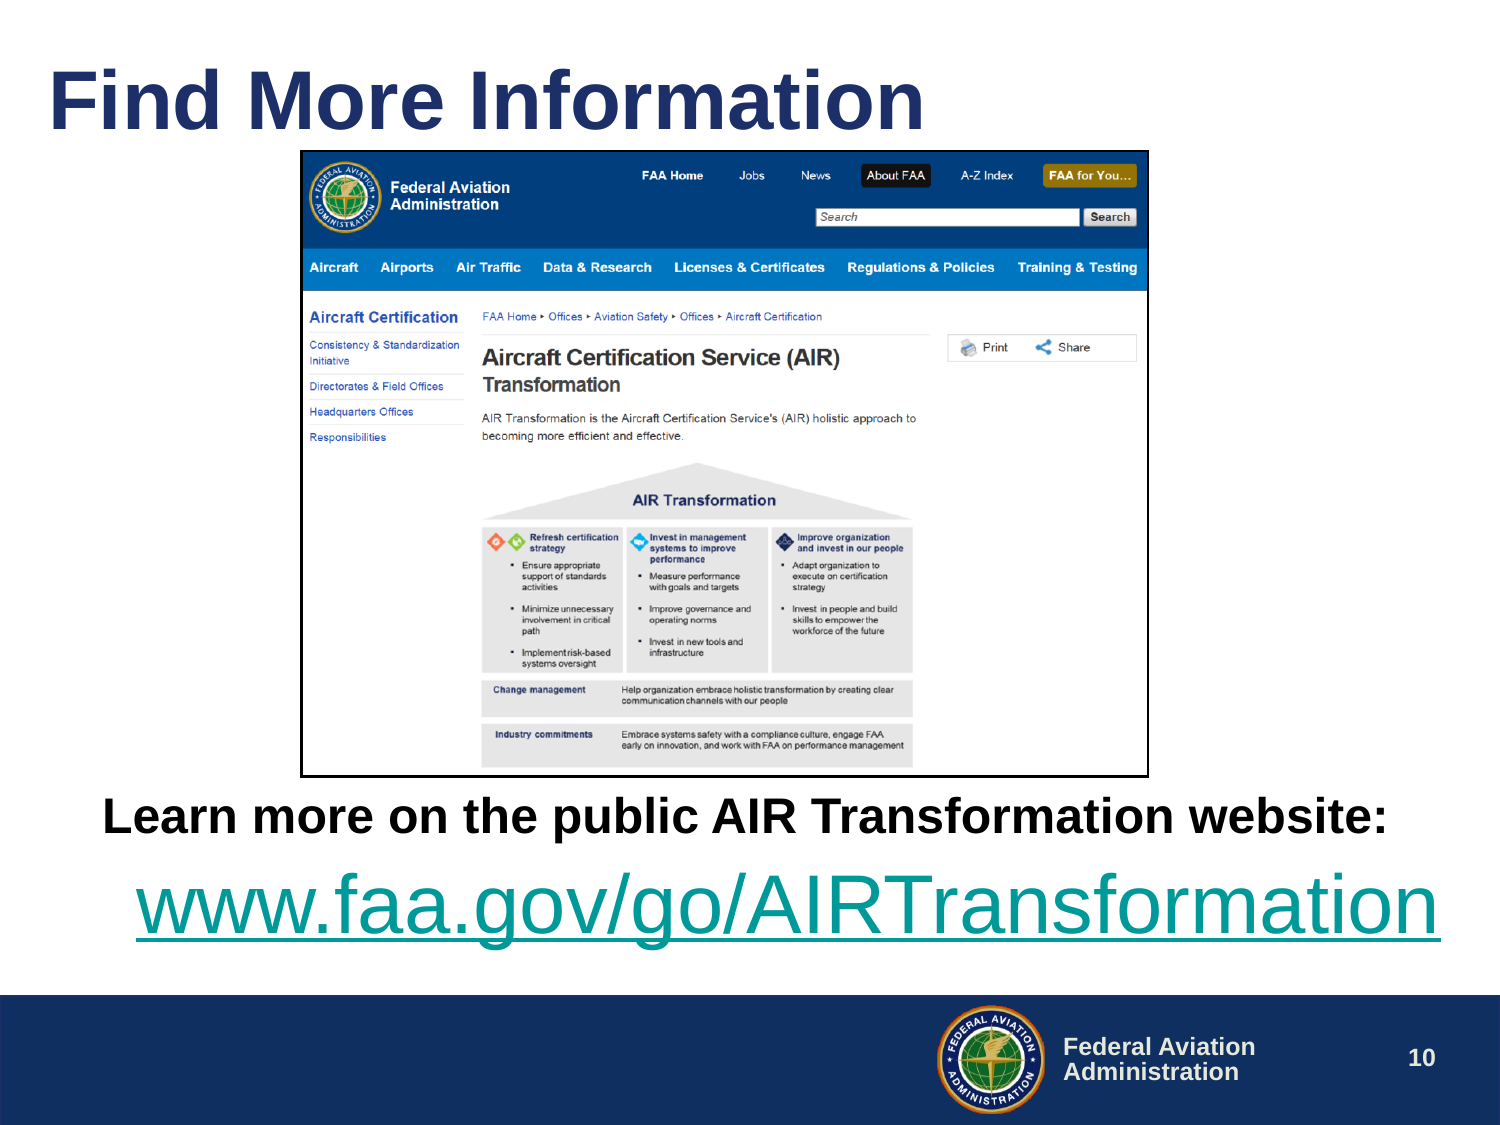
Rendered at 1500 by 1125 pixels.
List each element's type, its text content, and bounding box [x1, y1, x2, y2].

text_box www.faa.gov/go/AIRTransformation [5, 842, 1497, 958]
picture [302, 152, 1148, 776]
text_box Learn more on the public AIR Transformation website: [0, 775, 1500, 851]
picture [936, 1004, 1045, 1114]
title Find More Information [33, 45, 1500, 146]
